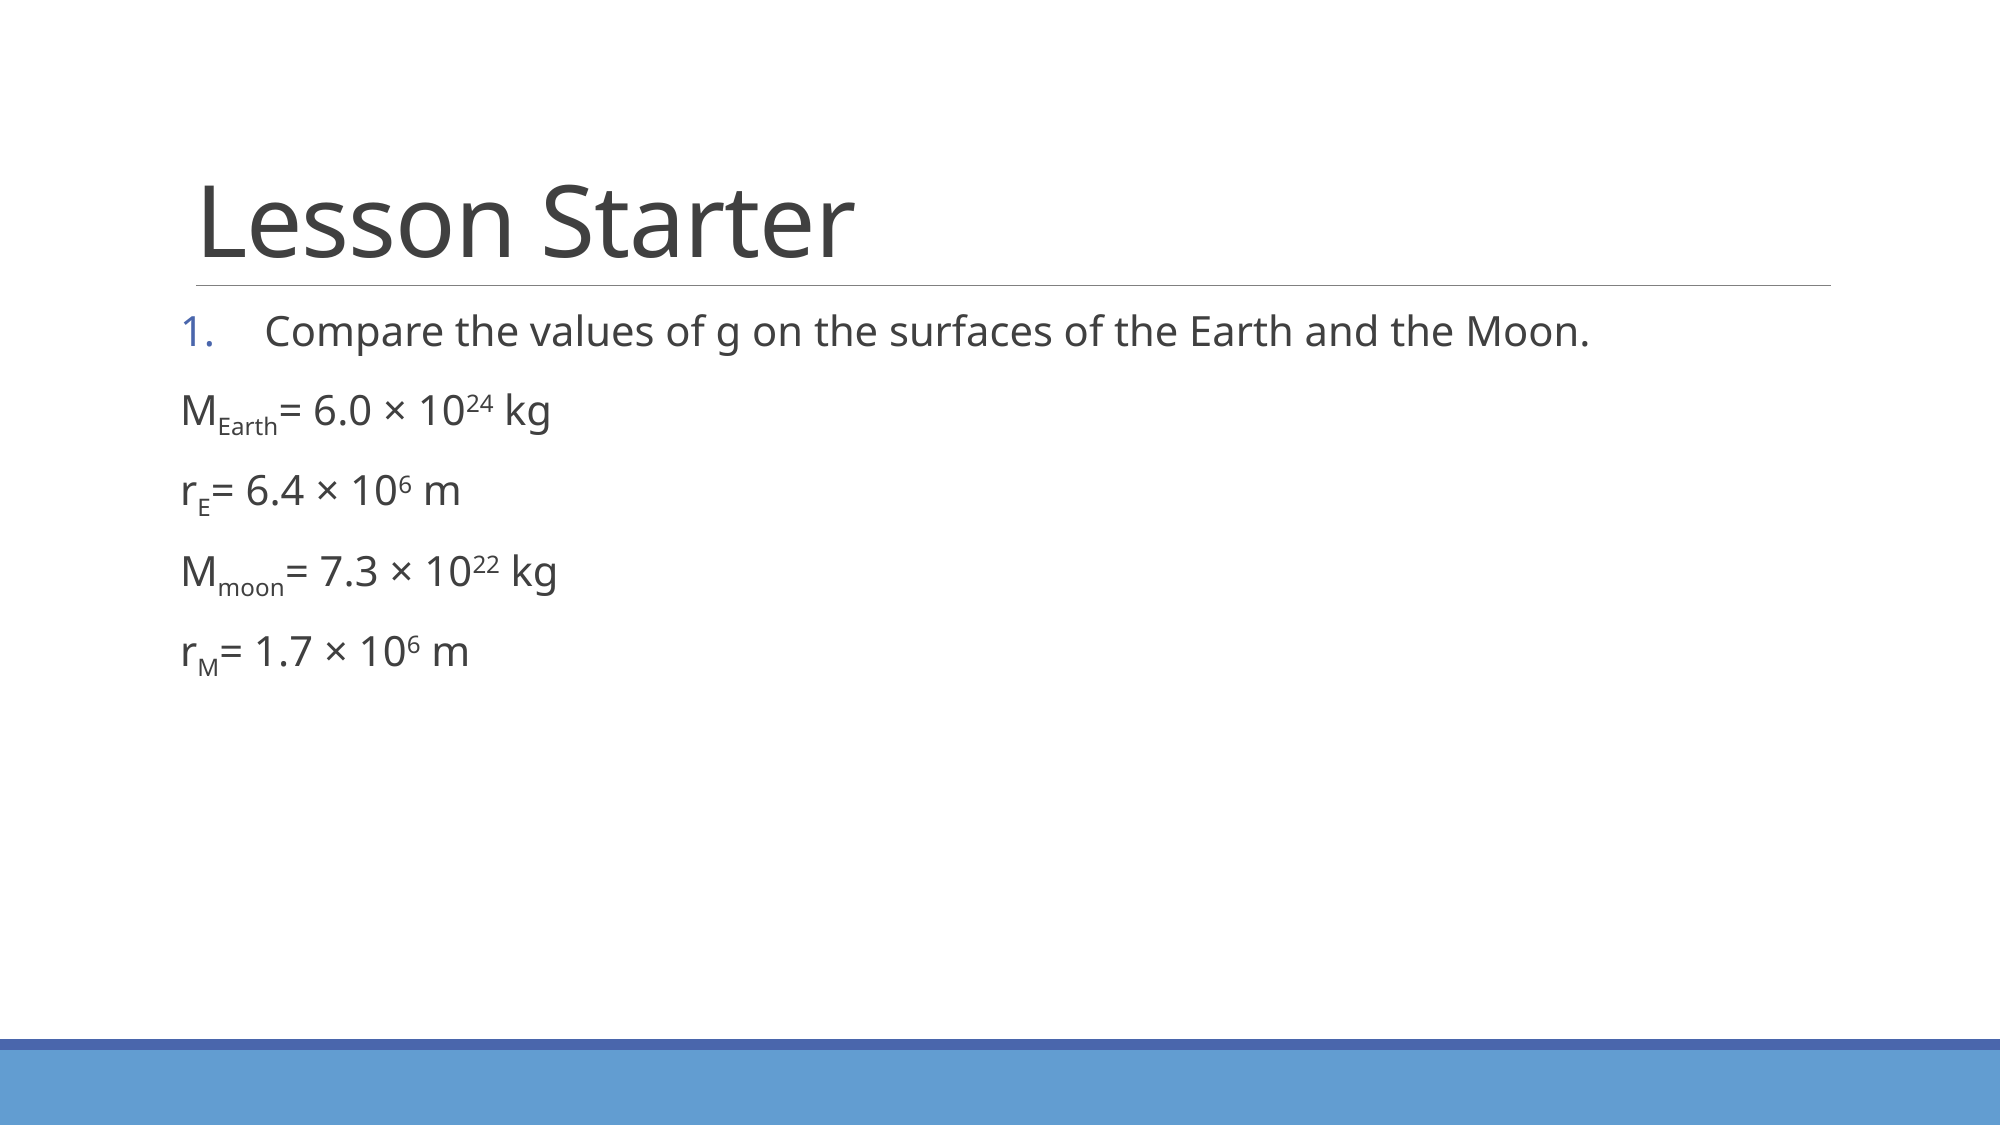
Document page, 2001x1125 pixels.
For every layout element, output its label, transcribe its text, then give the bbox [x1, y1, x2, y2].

list Compare the values of g on the surfaces of the Earth and the Moon. MEarth= 6.0 × 1024 kg rE= 6.4 × 106 m Mmoon= 7.3 × 1022 kg rM= 1.7 × 106 m [180, 302, 1830, 963]
title Lesson Starter [180, 47, 1830, 285]
